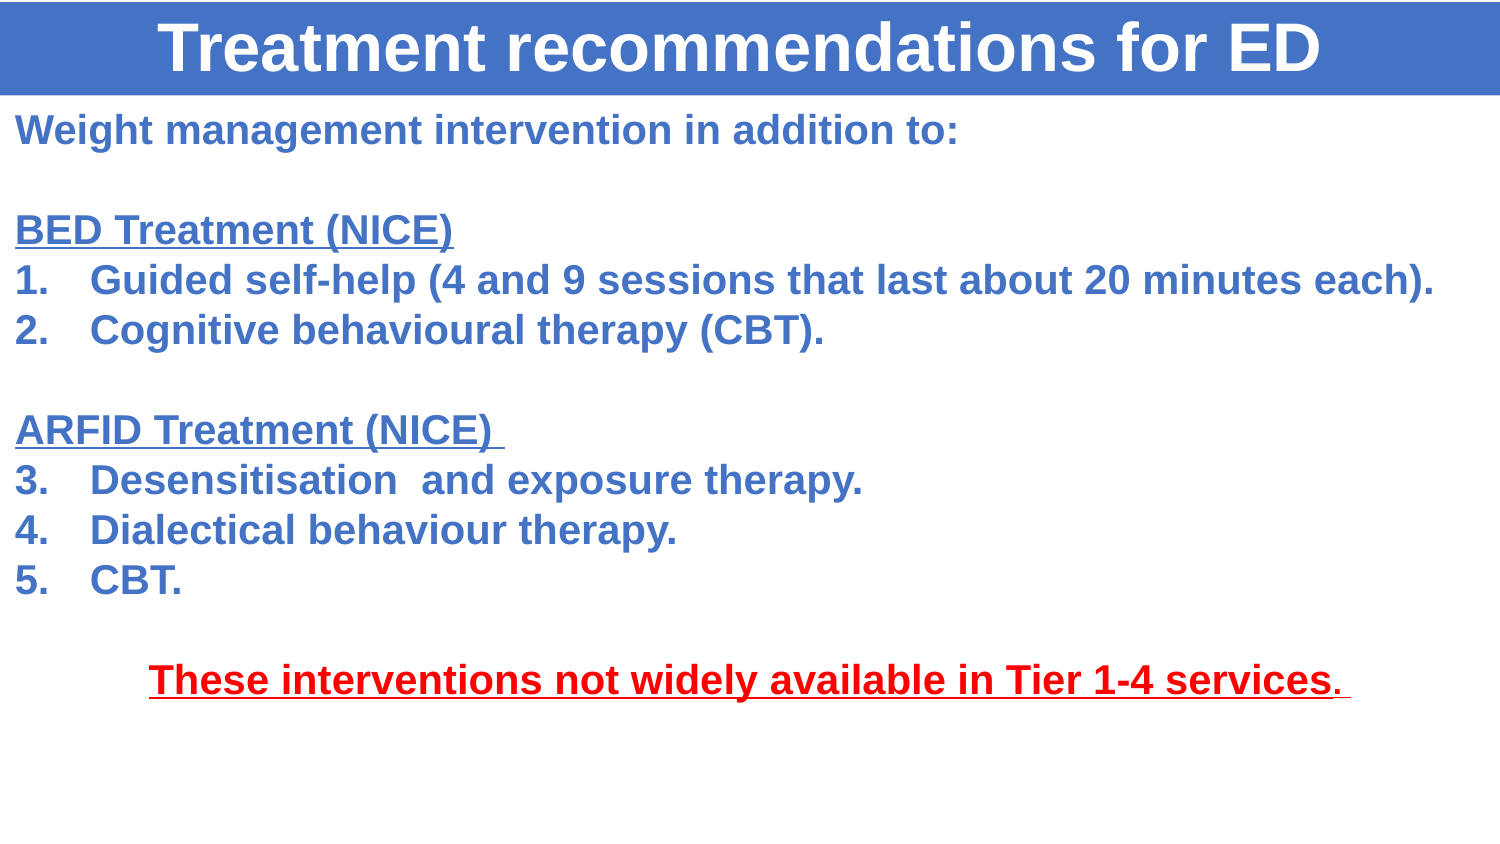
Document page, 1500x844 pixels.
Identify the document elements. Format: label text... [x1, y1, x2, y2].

title Treatment recommendations for ED [0, 2, 1500, 95]
text_box Weight management intervention in addition to: BED Treatment (NICE) Guided self-help (4 and 9 sessions that last about 20 minutes each). Cognitive behavioural therapy (CBT). ARFID Treatment (NICE) Desensitisation and exposure therapy. Dialectical behaviour therapy. CBT. These interventions not widely available in Tier 1-4 services. [0, 95, 1500, 711]
